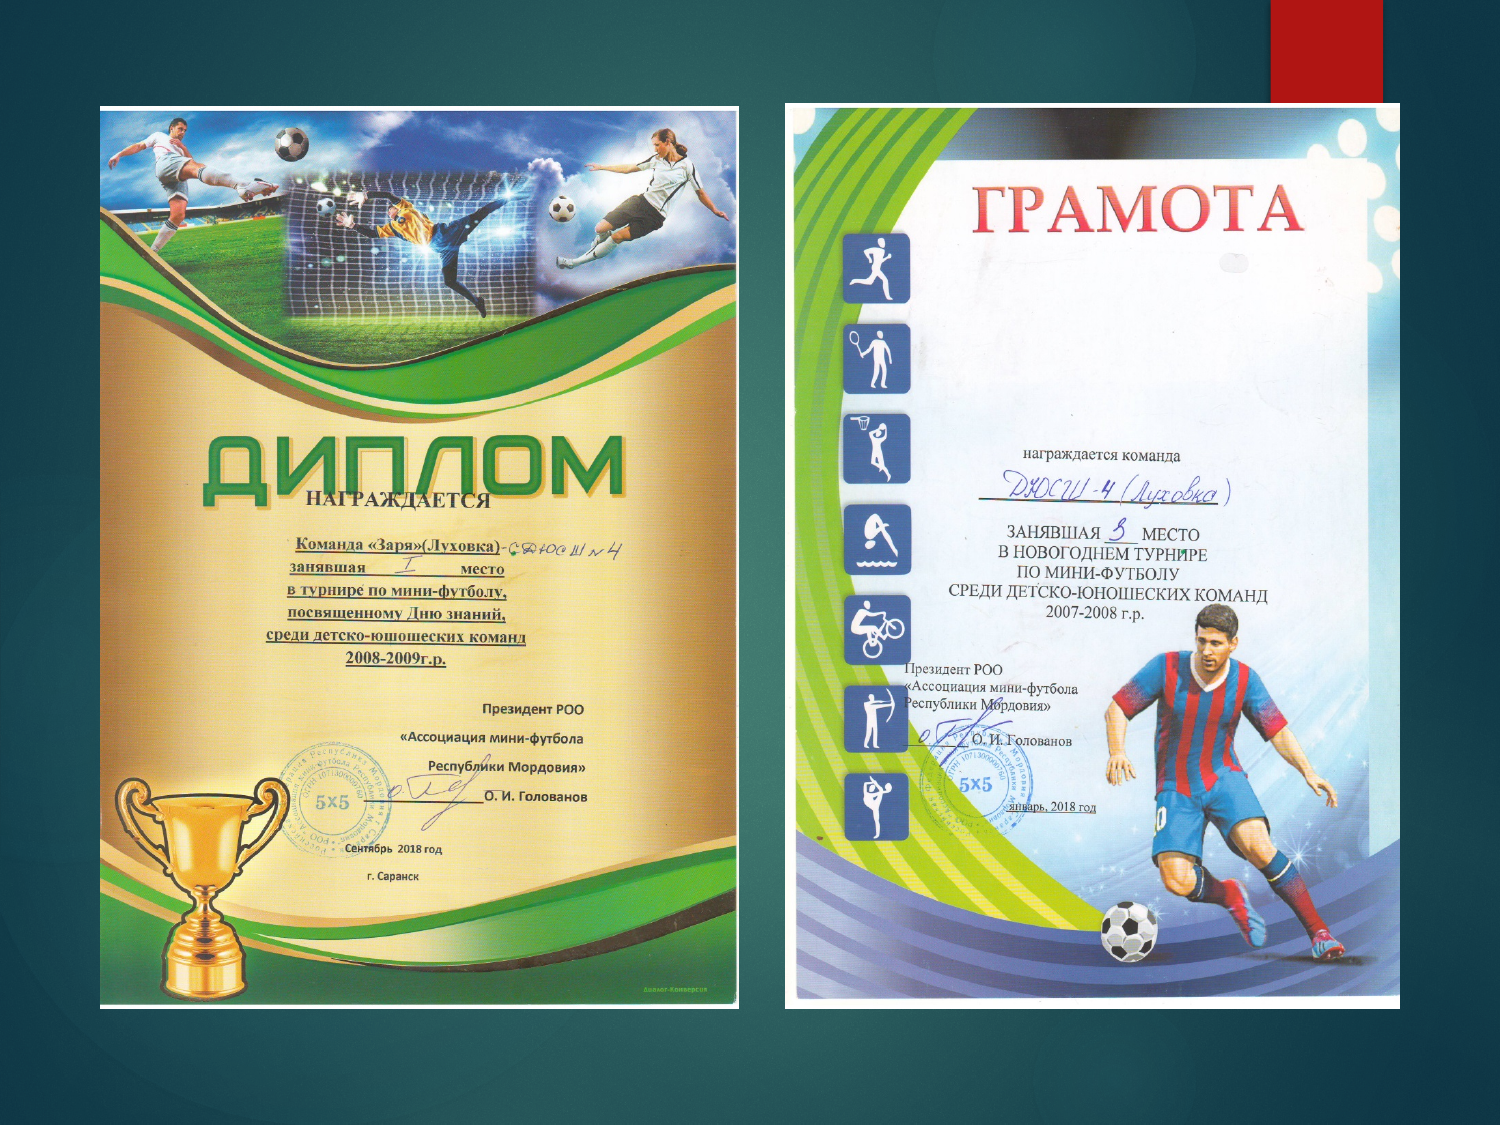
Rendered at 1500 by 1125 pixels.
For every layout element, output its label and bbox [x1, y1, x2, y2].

picture [785, 103, 1400, 1009]
picture [100, 106, 739, 1009]
